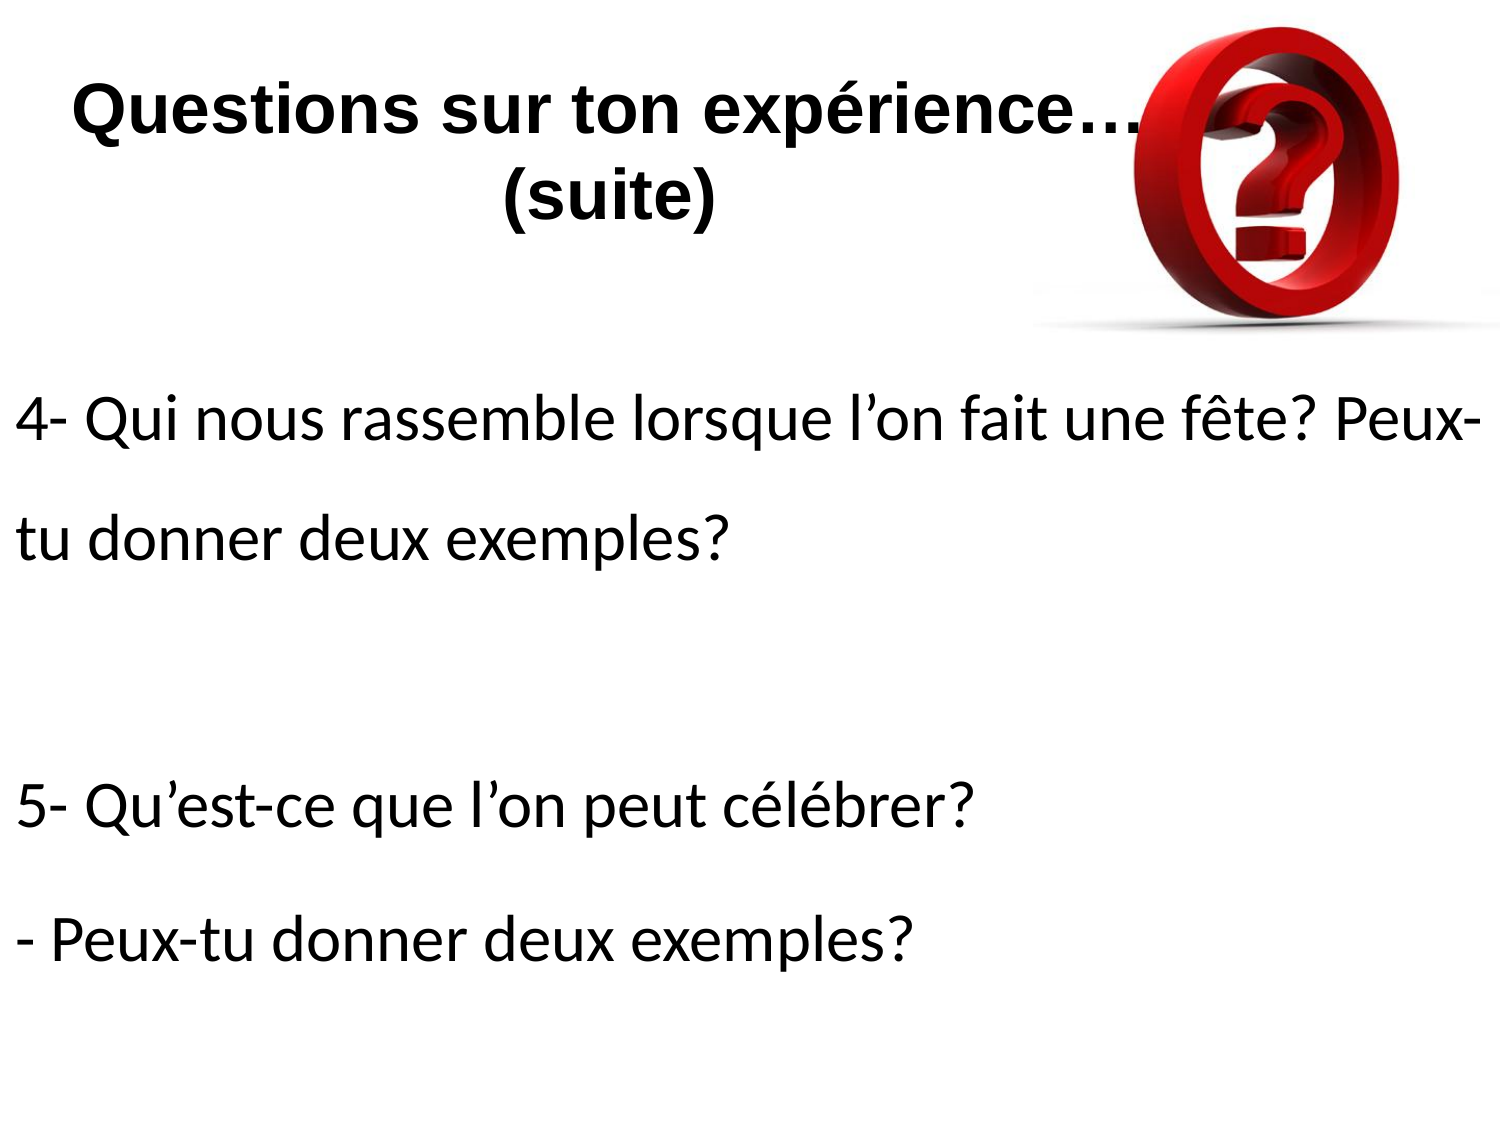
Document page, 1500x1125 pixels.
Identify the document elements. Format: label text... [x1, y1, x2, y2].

title Questions sur ton expérience… (suite) [41, 54, 1027, 243]
list 4- Qui nous rassemble lorsque l’on fait une fête? Peux-tu donner deux exemples? 5- Qu’est-ce que l’on peut célébrer? - Peux-tu donner deux exemples? [0, 326, 1500, 1125]
picture [1032, 0, 1500, 351]
